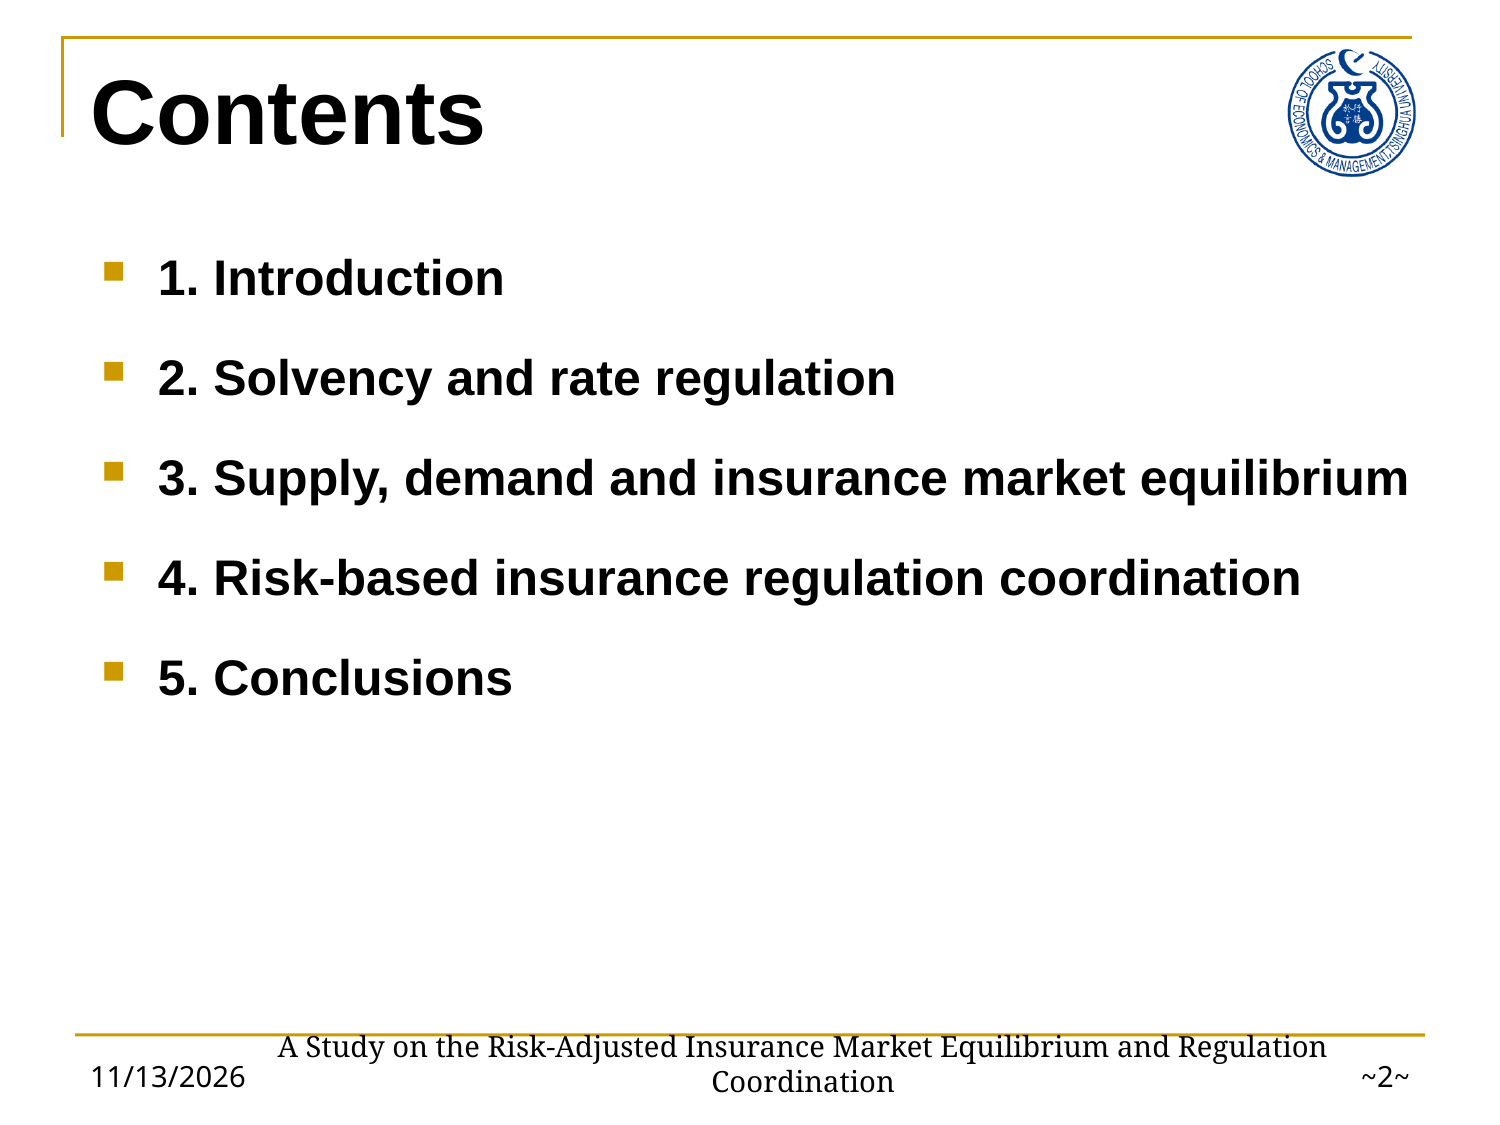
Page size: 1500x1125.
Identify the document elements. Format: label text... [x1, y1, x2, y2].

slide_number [74, 1040, 426, 1106]
list 1. Introduction 2. Solvency and rate regulation 3. Supply, demand and insurance market equilibrium 4. Risk-based insurance regulation coordination 5. Conclusions [86, 207, 1459, 918]
footer A Study on the Risk-Adjusted Insurance Market Equilibrium and Regulation Coordination [253, 1041, 1353, 1107]
picture [1275, 34, 1424, 45]
slide_number ~1~ [1074, 1040, 1426, 1106]
title Contents [74, 45, 1426, 185]
